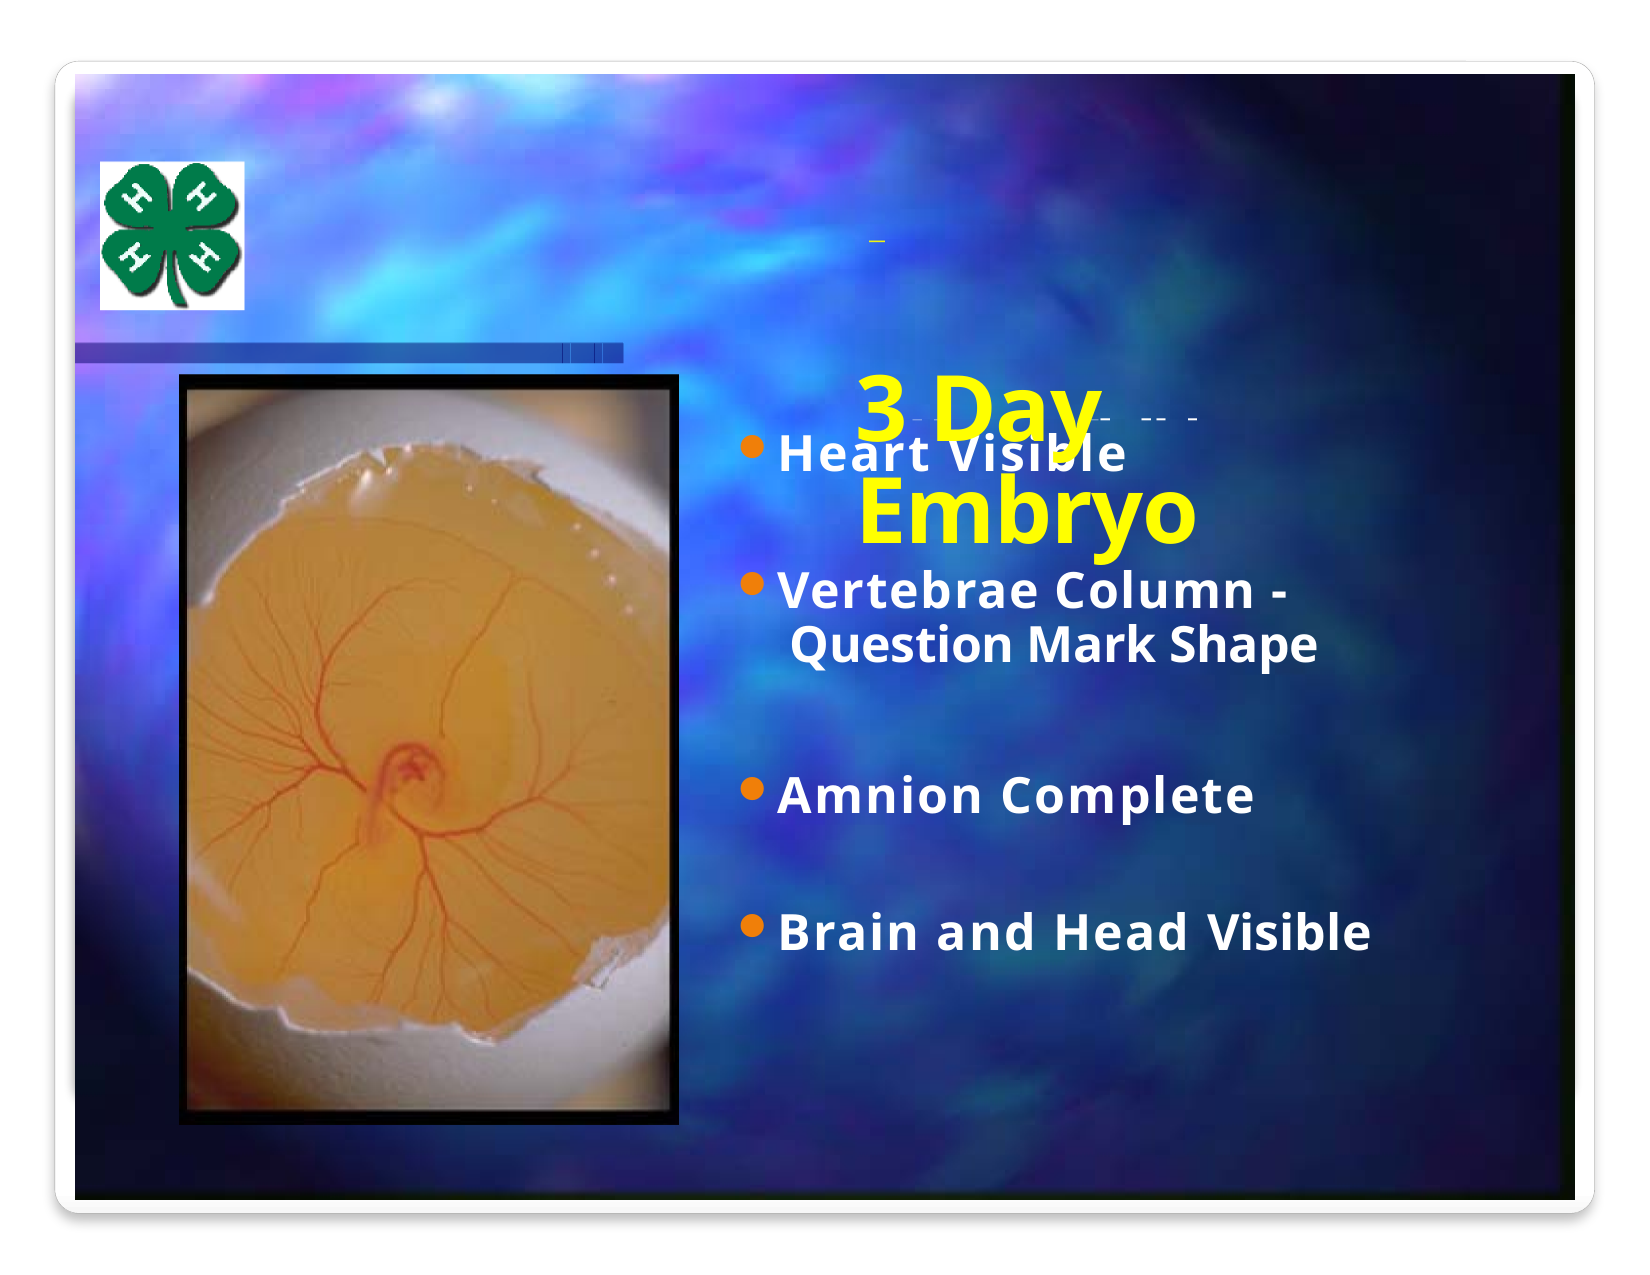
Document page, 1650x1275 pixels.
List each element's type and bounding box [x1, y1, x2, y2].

picture [74, 74, 1576, 1201]
